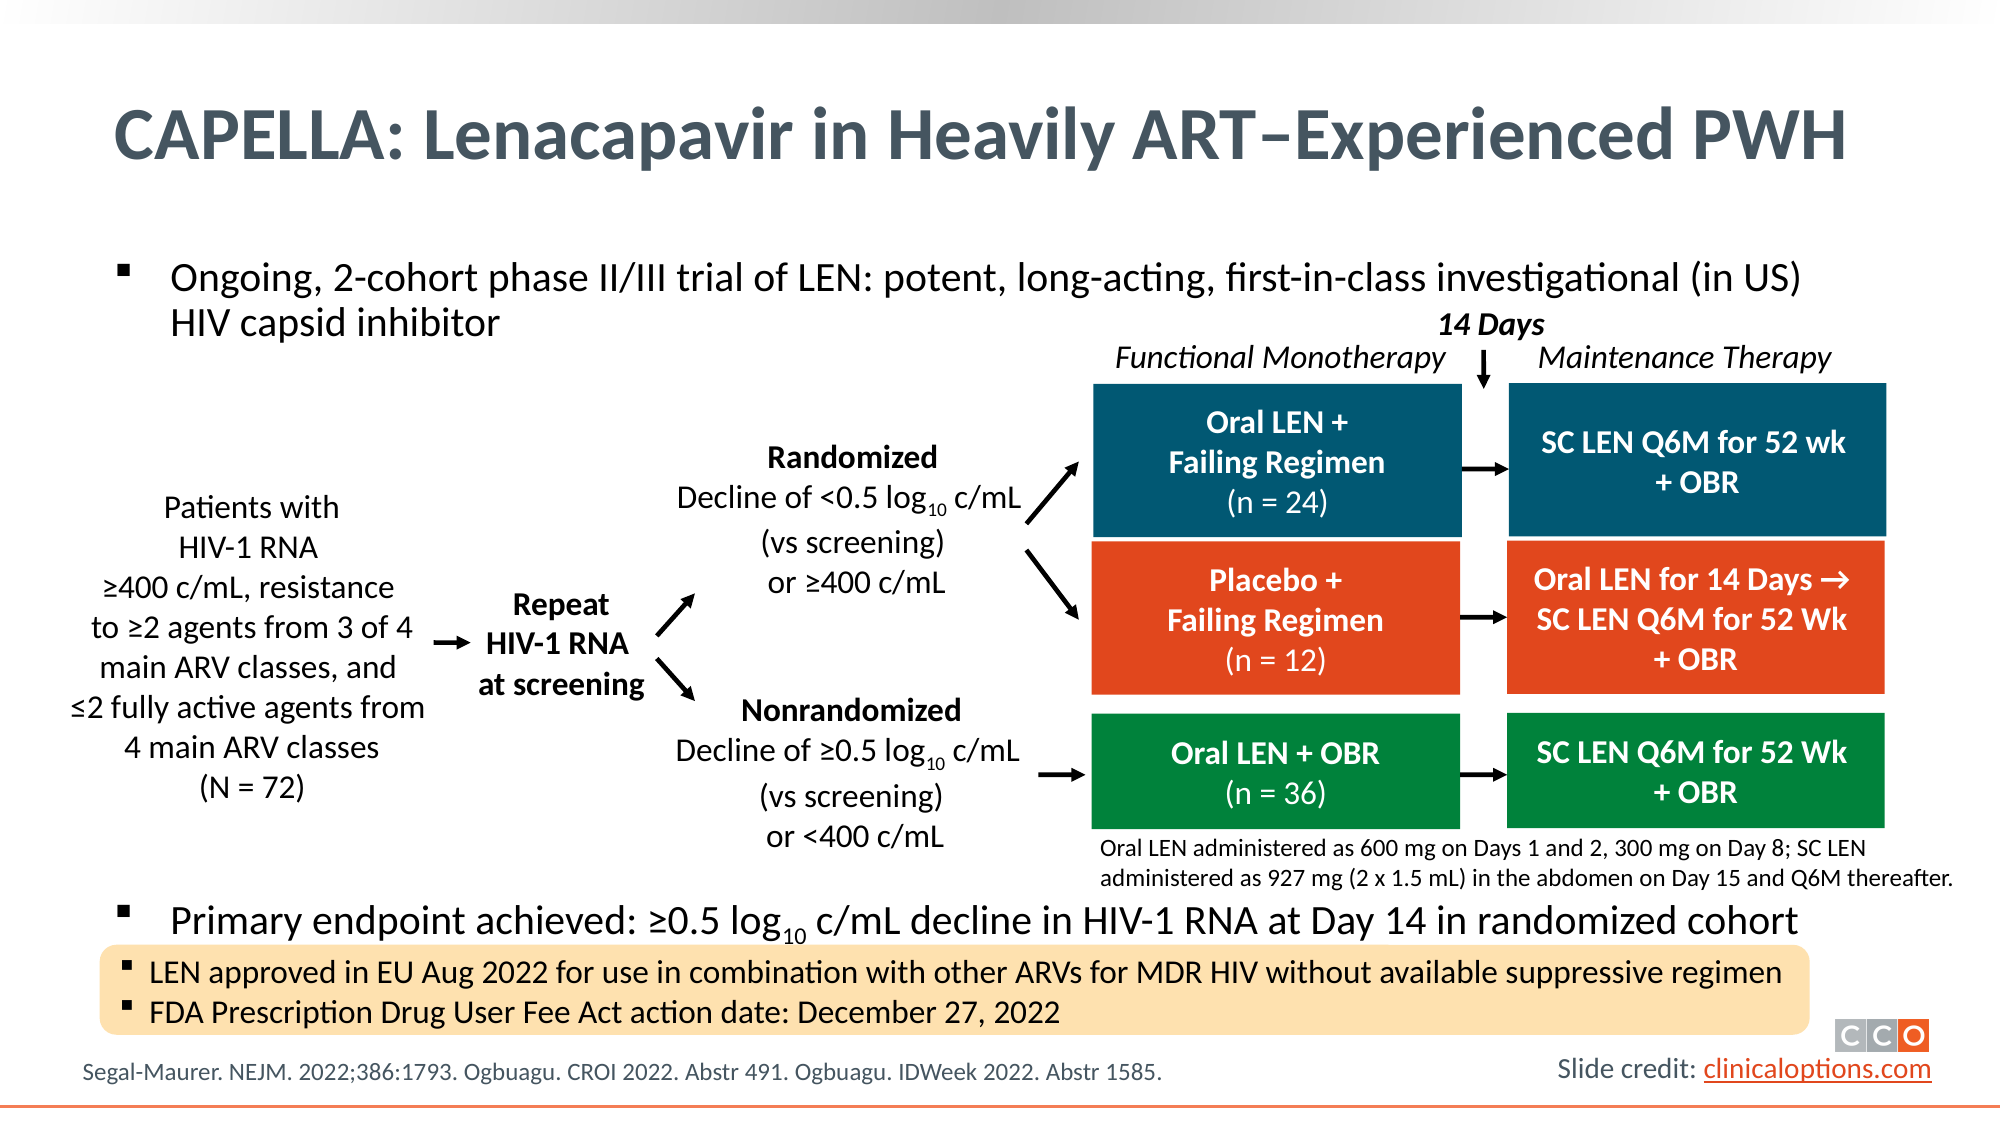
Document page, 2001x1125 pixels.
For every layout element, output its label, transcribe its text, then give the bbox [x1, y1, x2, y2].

text_box Functional Monotherapy [1100, 327, 1277, 382]
text_box [1477, 349, 1490, 389]
text_box SC LEN Q6M for 52 wk + OBR [1508, 383, 1887, 537]
text_box [1461, 462, 1509, 476]
text_box Randomized Decline of <0.5 log10 c/mL (vs screening) or ≥400 c/mL [639, 427, 1067, 665]
text_box Oral LEN administered as 600 mg on Days 1 and 2, 300 mg on Day 8; SC LEN administered as 927 mg (2 x 1.5 mL) in the abdomen on Day 15 and Q6M thereafter. [1085, 824, 1982, 899]
list Ongoing, 2-cohort phase II/III trial of LEN: potent, long-acting, first-in-class investigational (in US) HIV capsid inhibitor Primary endpoint achieved: ≥0.5 log10 c/mL decline in HIV-1 RNA at Day 14 in randomized cohort [99, 248, 1884, 1012]
text_box Oral LEN + OBR (n = 36) [1091, 713, 1461, 824]
text_box Placebo + Failing Regimen (n = 12) [1091, 541, 1461, 695]
text_box 14 Days [1277, 295, 1704, 407]
text_box [1460, 611, 1508, 624]
text_box [656, 593, 695, 636]
text_box Segal-Maurer. NEJM. 2022;386:1793. Ogbuagu. CROI 2022. Abstr 491. Ogbuagu. IDWeek 2022. Abstr 1585. [67, 1048, 1382, 1093]
title CAPELLA: Lenacapavir in Heavily ART–Experienced PWH [100, 39, 1884, 220]
text_box Oral LEN + Failing Regimen (n = 24) [1093, 383, 1462, 538]
text_box [1026, 461, 1079, 524]
text_box LEN approved in EU Aug 2022 for use in combination with other ARVs for MDR HIV without available suppressive regimen FDA Prescription Drug User Fee Act action date: December 27, 2022 [99, 944, 1810, 1035]
text_box Oral LEN for 14 Days → SC LEN Q6M for 52 Wk + OBR [1507, 540, 1885, 694]
text_box Nonrandomized Decline of ≥0.5 log10 c/mL (vs screening) or <400 c/mL [638, 681, 1065, 862]
text_box SC LEN Q6M for 52 Wk + OBR [1507, 712, 1885, 824]
text_box [1038, 768, 1086, 782]
text_box [1026, 549, 1079, 620]
text_box [433, 636, 471, 649]
text_box Maintenance Therapy [1704, 328, 1847, 383]
text_box Repeat HIV-1 RNA at screening [418, 574, 705, 709]
text_box [1460, 768, 1508, 782]
text_box Patients with HIV-1 RNA ≥400 c/mL, resistance to ≥2 agents from 3 of 4 main ARV classes, and ≤2 fully active agents from 4 main ARV classes (N = 72) [38, 438, 466, 813]
picture [1835, 1019, 1929, 1052]
